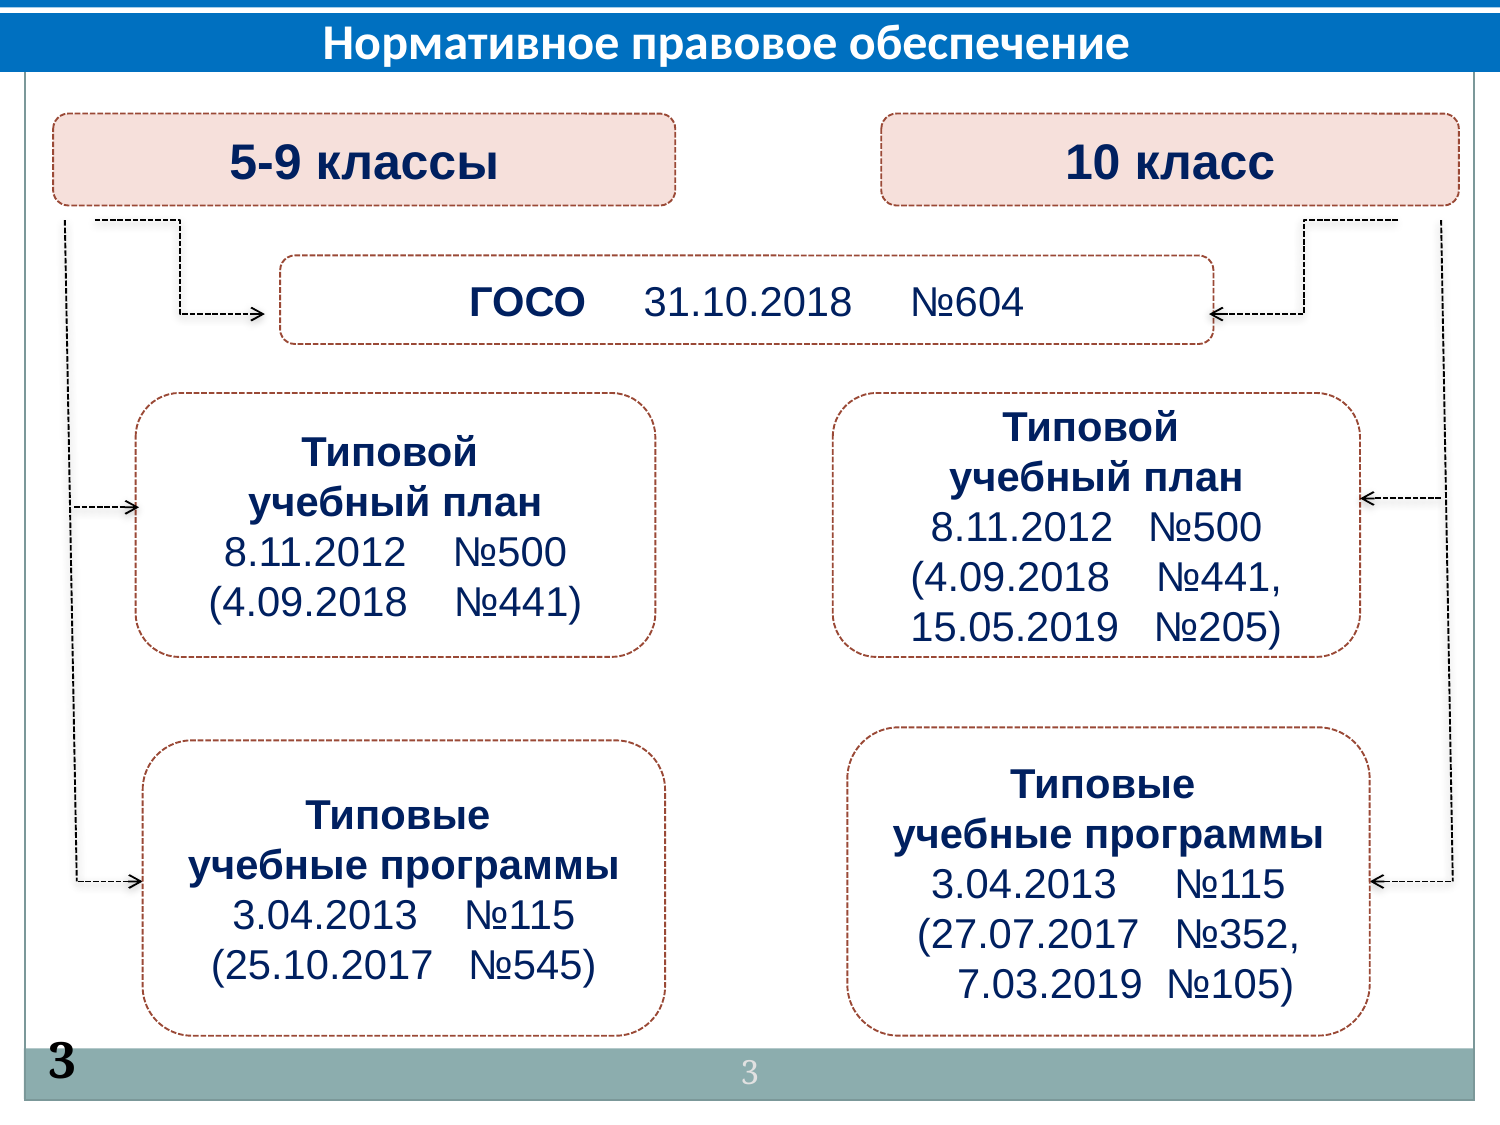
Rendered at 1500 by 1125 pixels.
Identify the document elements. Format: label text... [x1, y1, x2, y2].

text_box [1451, 12, 1500, 73]
text_box 3 [33, 1021, 113, 1097]
text_box Нормативное правовое обеспечение [3, 2, 1451, 77]
text_box [0, 0, 1500, 8]
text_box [52, 113, 1460, 1036]
slide_number 3 [699, 1049, 800, 1110]
